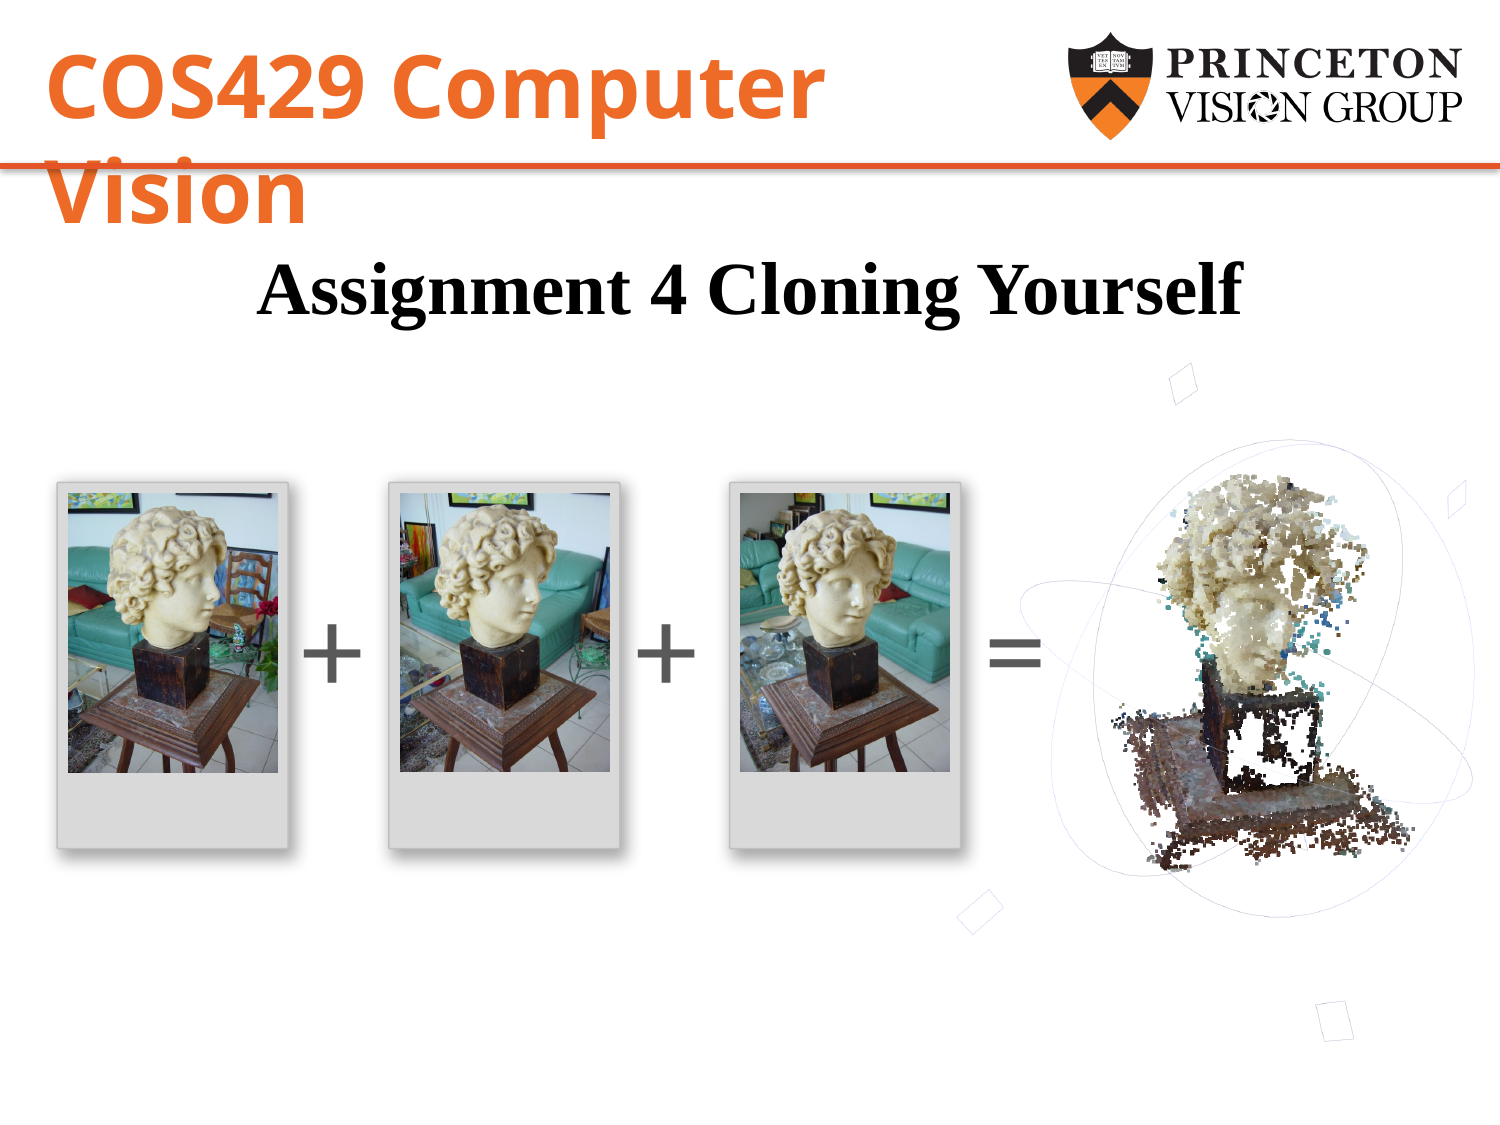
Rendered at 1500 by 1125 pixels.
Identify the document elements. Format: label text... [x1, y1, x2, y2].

text_box COS429 Computer Vision [29, 23, 1050, 149]
text_box Assignment 4 Cloning Yourself [0, 232, 1500, 337]
picture [1067, 30, 1463, 142]
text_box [56, 362, 1476, 1042]
